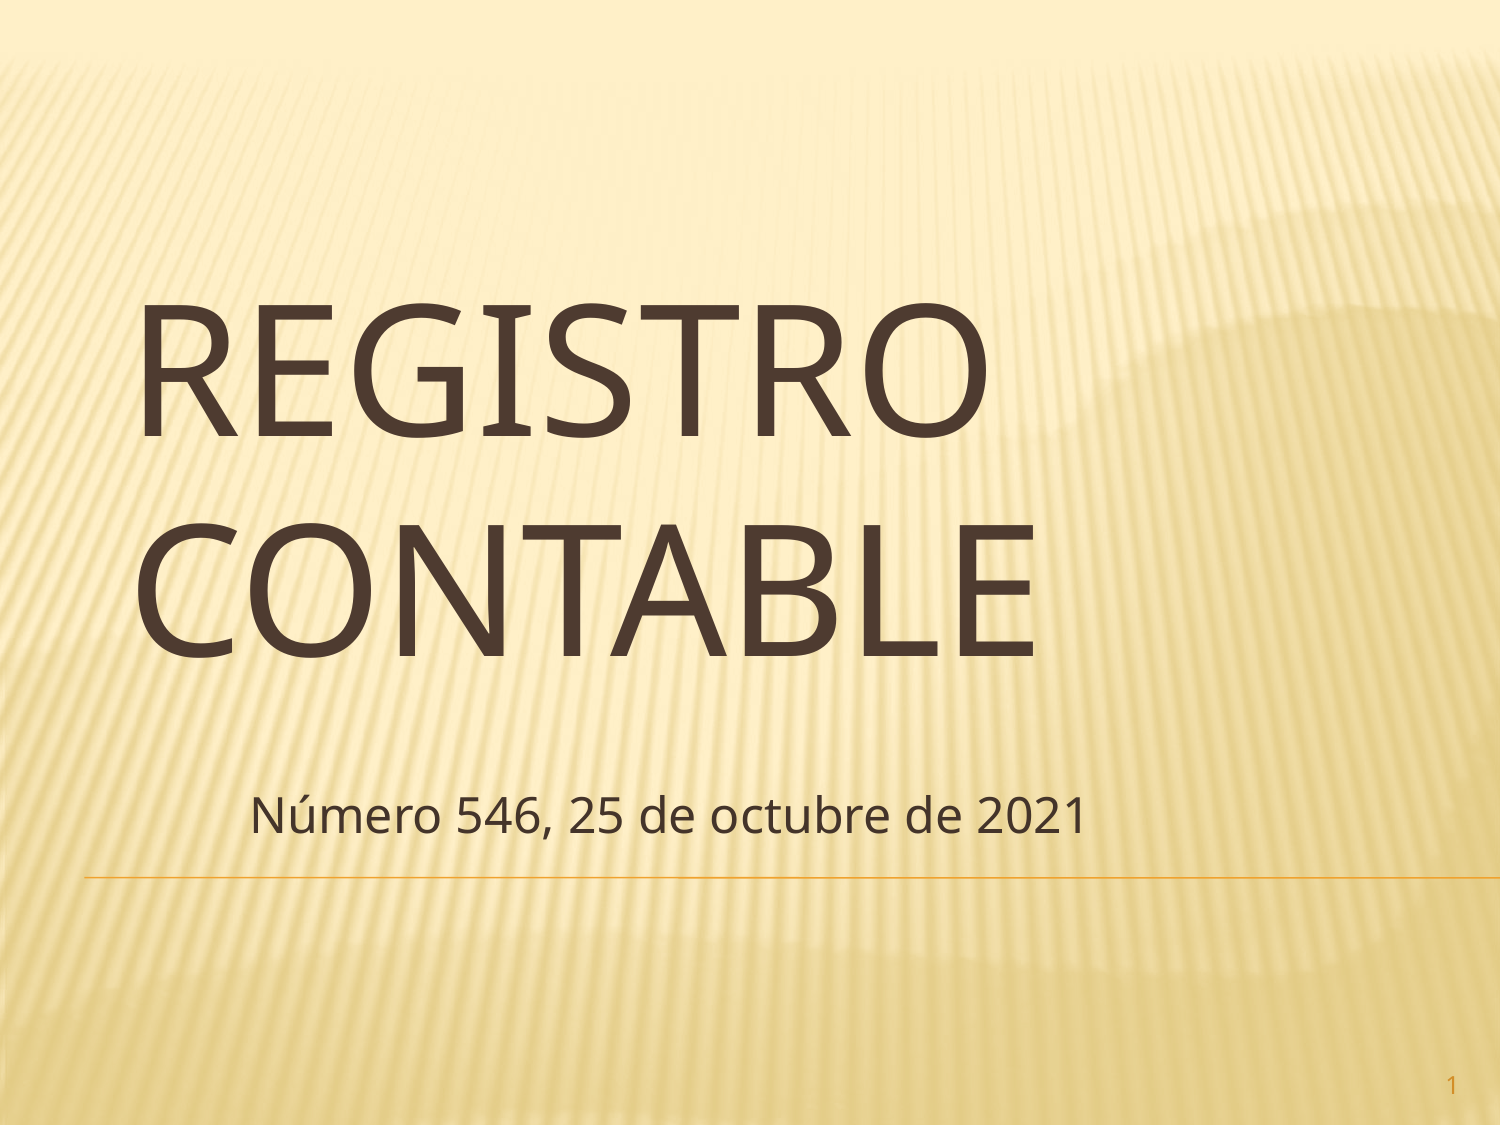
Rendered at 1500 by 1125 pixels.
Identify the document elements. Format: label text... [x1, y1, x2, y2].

subtitle Número 546, 25 de octubre de 2021 [234, 750, 1285, 851]
slide_number 1 [1350, 1061, 1475, 1103]
title Registro contable [112, 246, 1388, 704]
